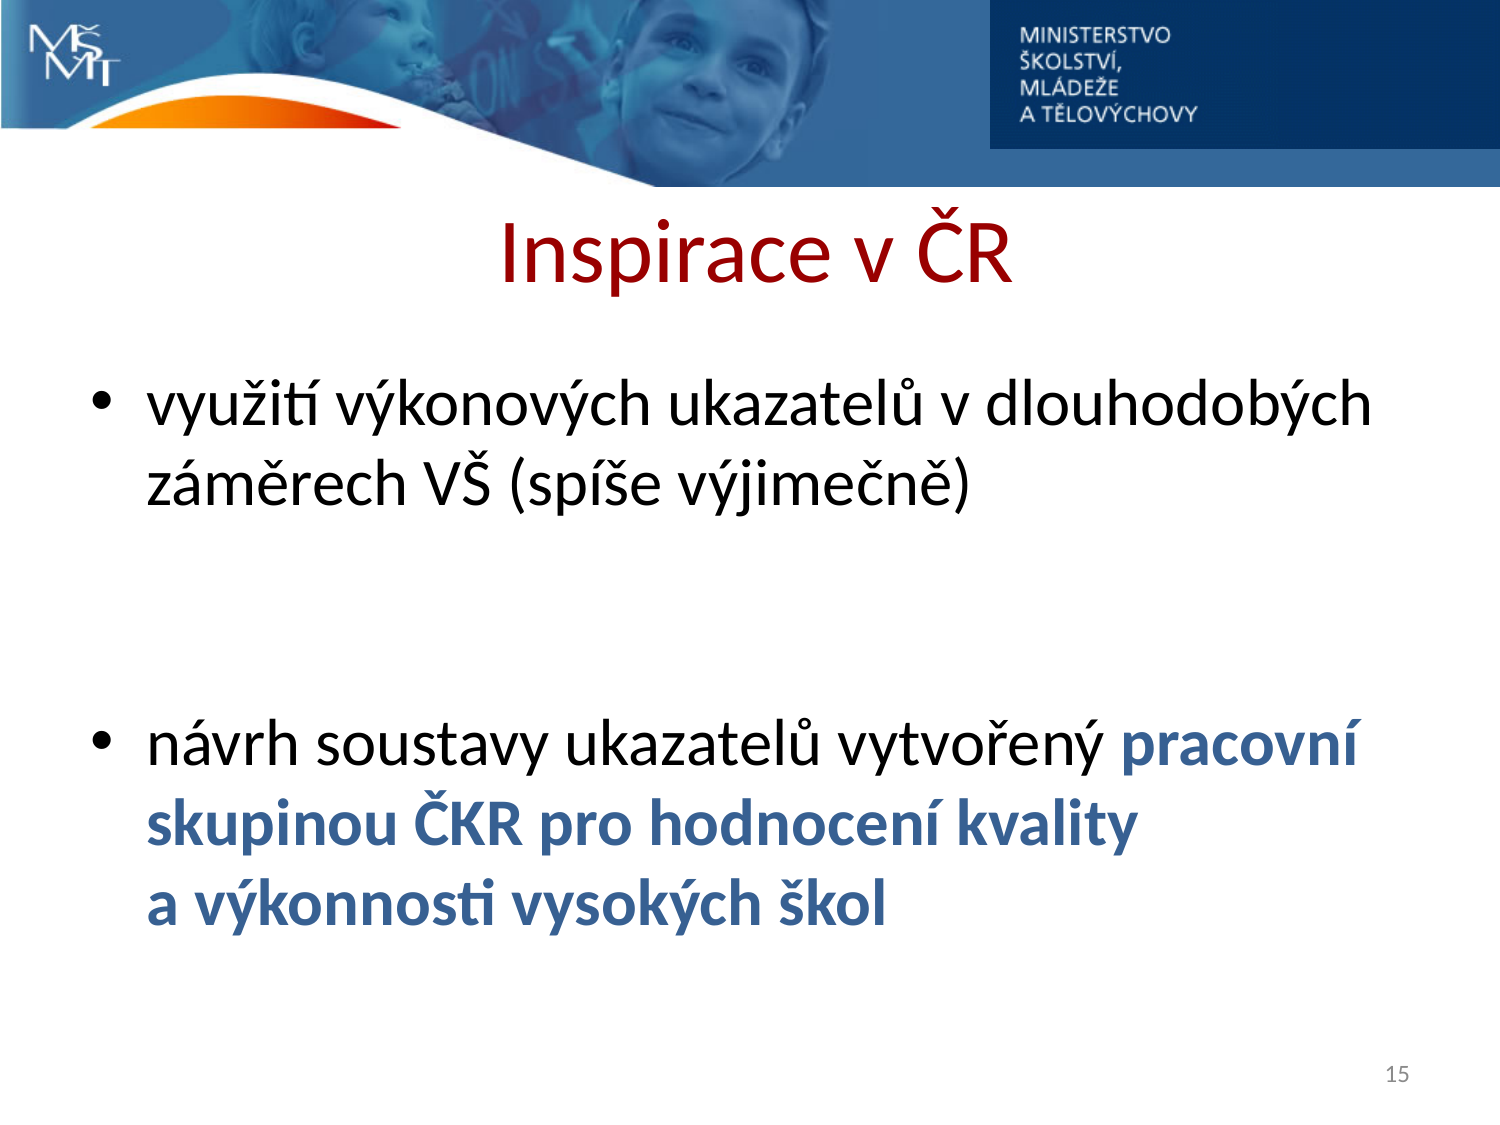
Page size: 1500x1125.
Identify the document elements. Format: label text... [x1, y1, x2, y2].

title Inspirace v ČR [81, 187, 1433, 305]
list využití výkonových ukazatelů v dlouhodobých záměrech VŠ (spíše výjimečně) návrh soustavy ukazatelů vytvořený pracovní skupinou ČKR pro hodnocení kvality a výkonnosti vysokých škol [74, 351, 1426, 1032]
slide_number 15 [1074, 1042, 1425, 1103]
picture [0, 0, 1500, 187]
